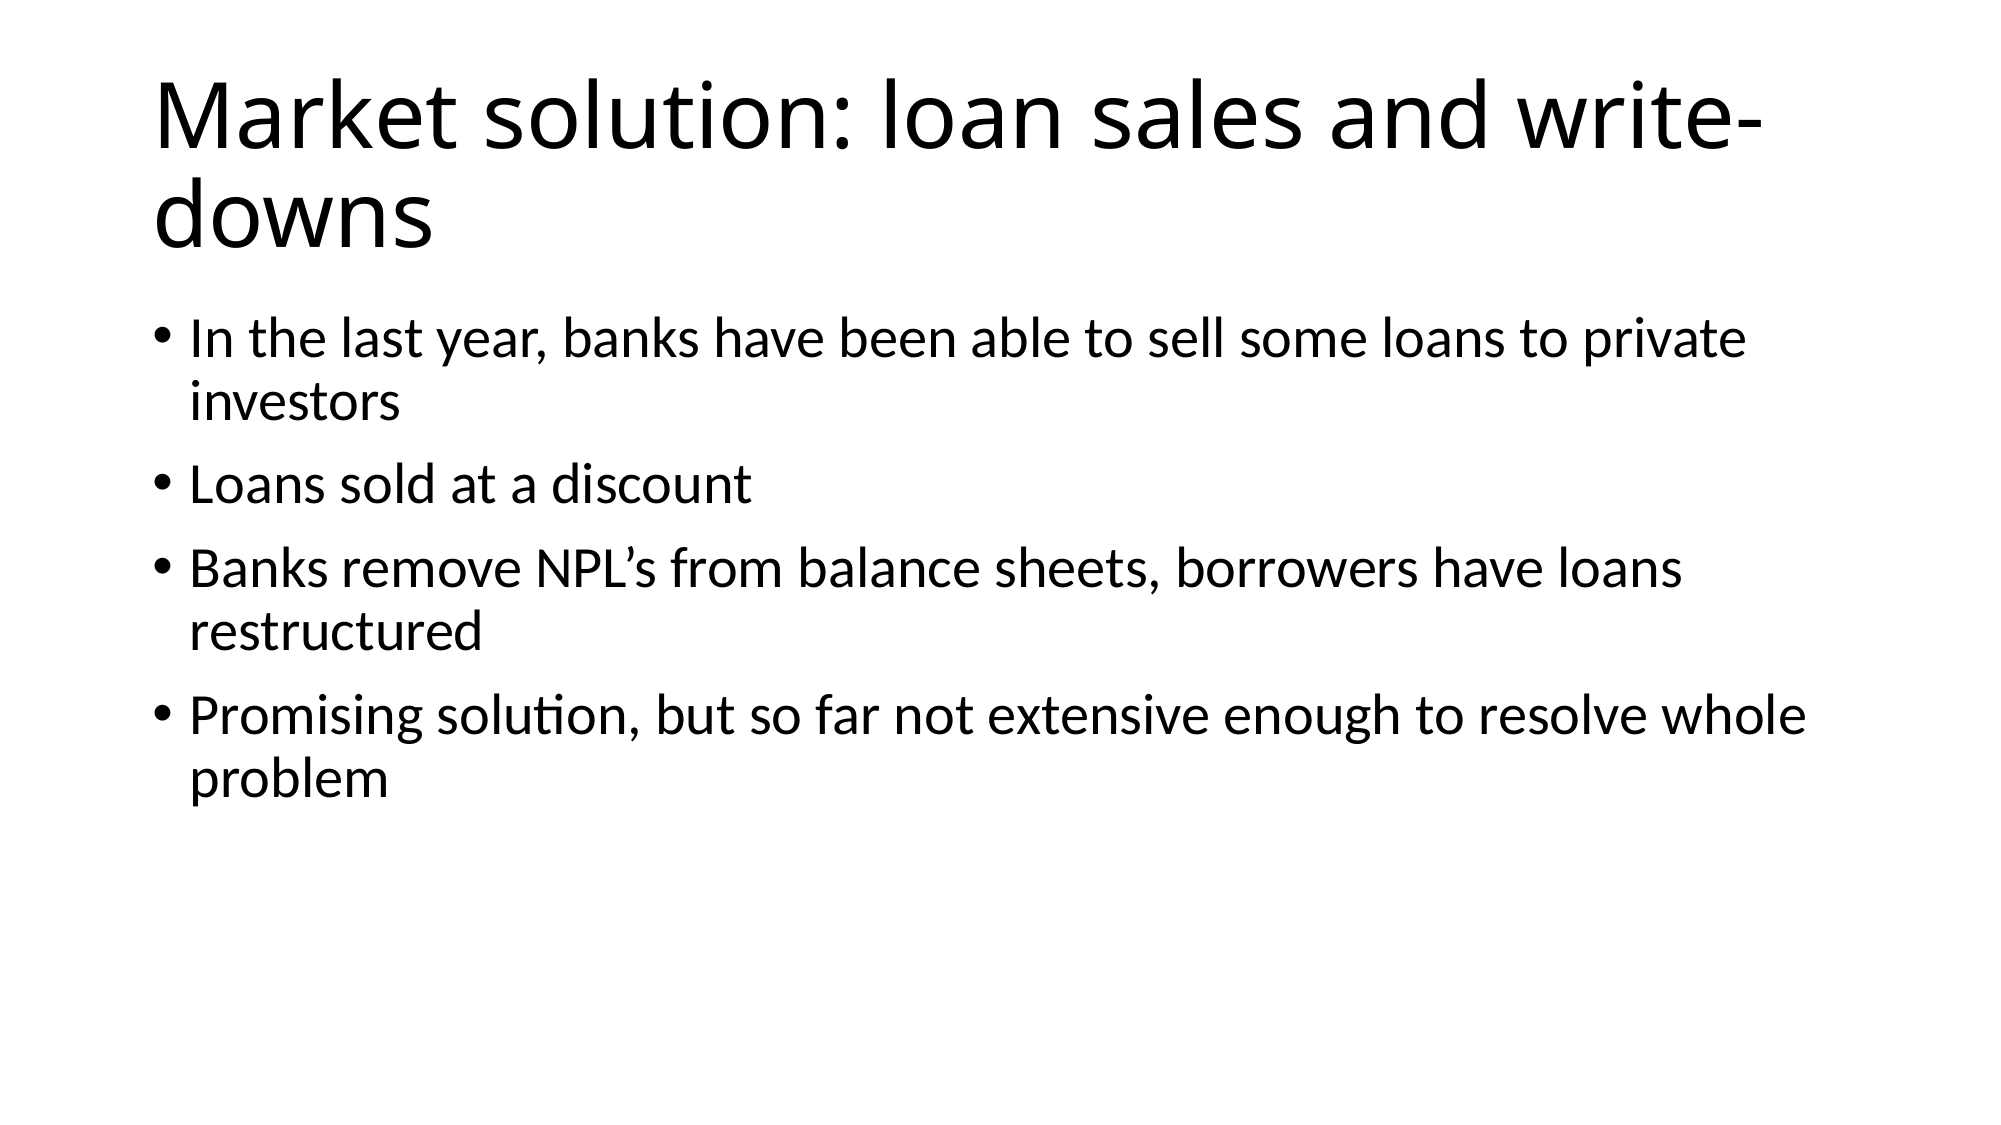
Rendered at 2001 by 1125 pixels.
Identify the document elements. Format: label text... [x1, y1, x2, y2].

title Market solution: loan sales and write-downs [137, 59, 1863, 278]
list In the last year, banks have been able to sell some loans to private investors Loans sold at a discount Banks remove NPL’s from balance sheets, borrowers have loans restructured Promising solution, but so far not extensive enough to resolve whole problem [137, 299, 1863, 1014]
